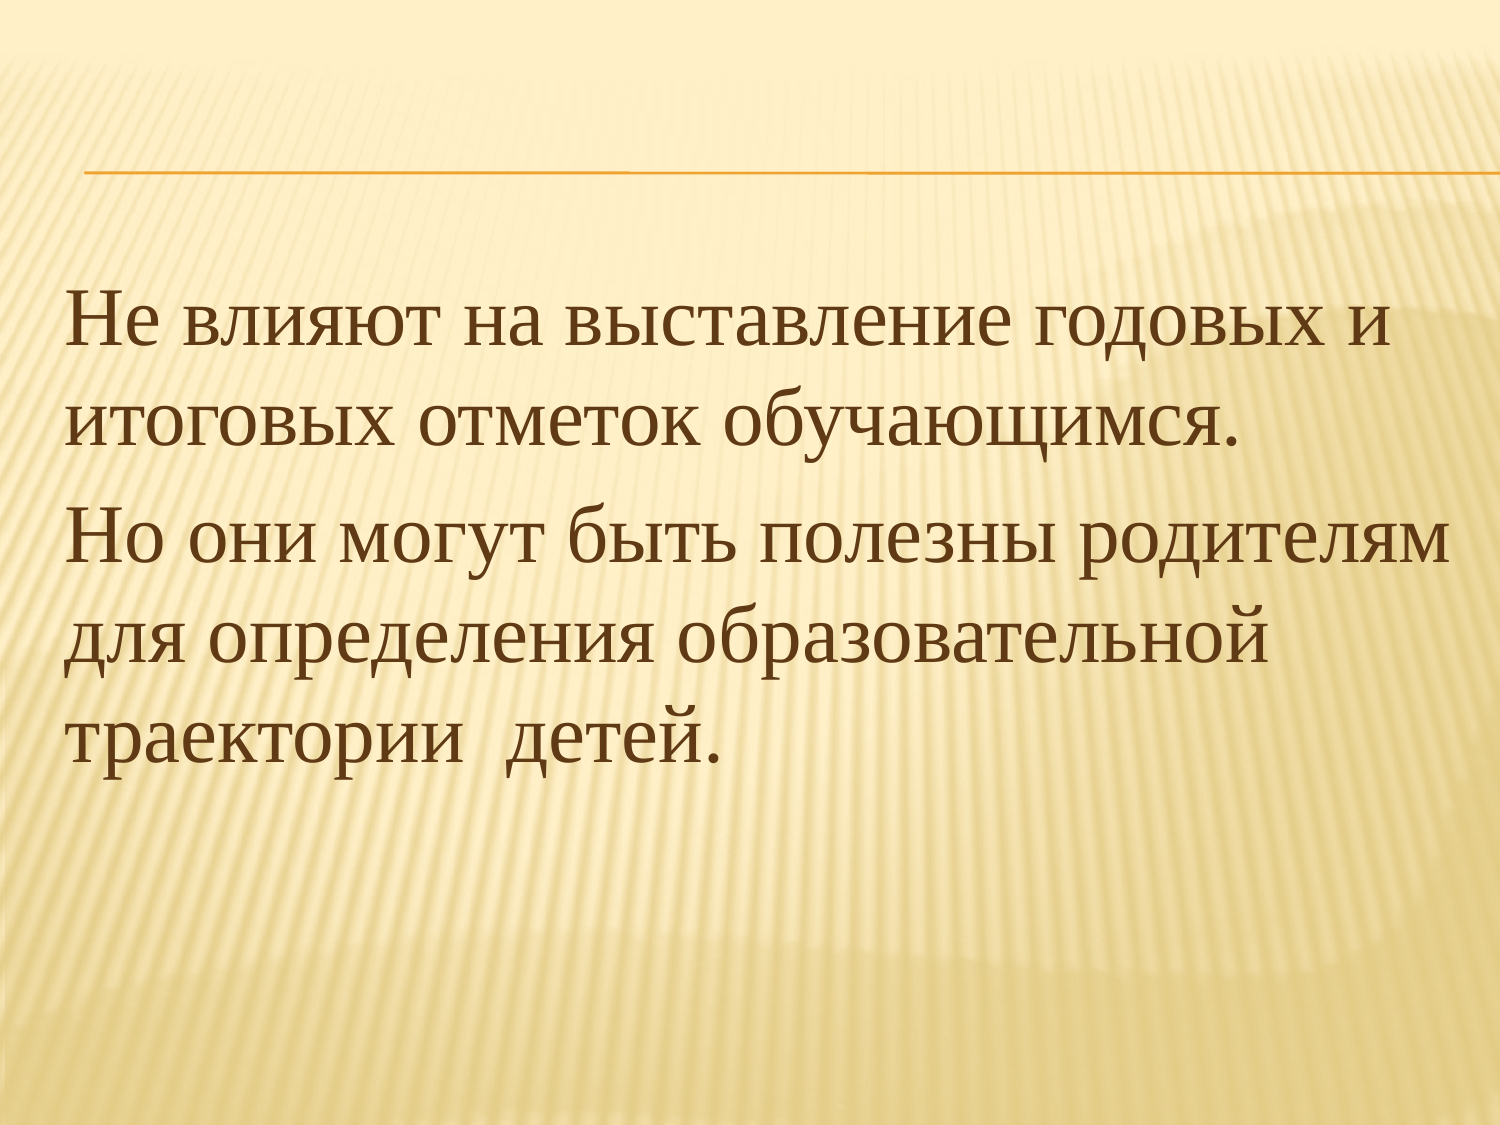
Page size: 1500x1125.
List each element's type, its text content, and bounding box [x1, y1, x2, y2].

list Не влияют на выставление годовых и итоговых отметок обучающимся. Но они могут быть полезны родителям для определения образовательной траектории детей. [50, 254, 1475, 998]
